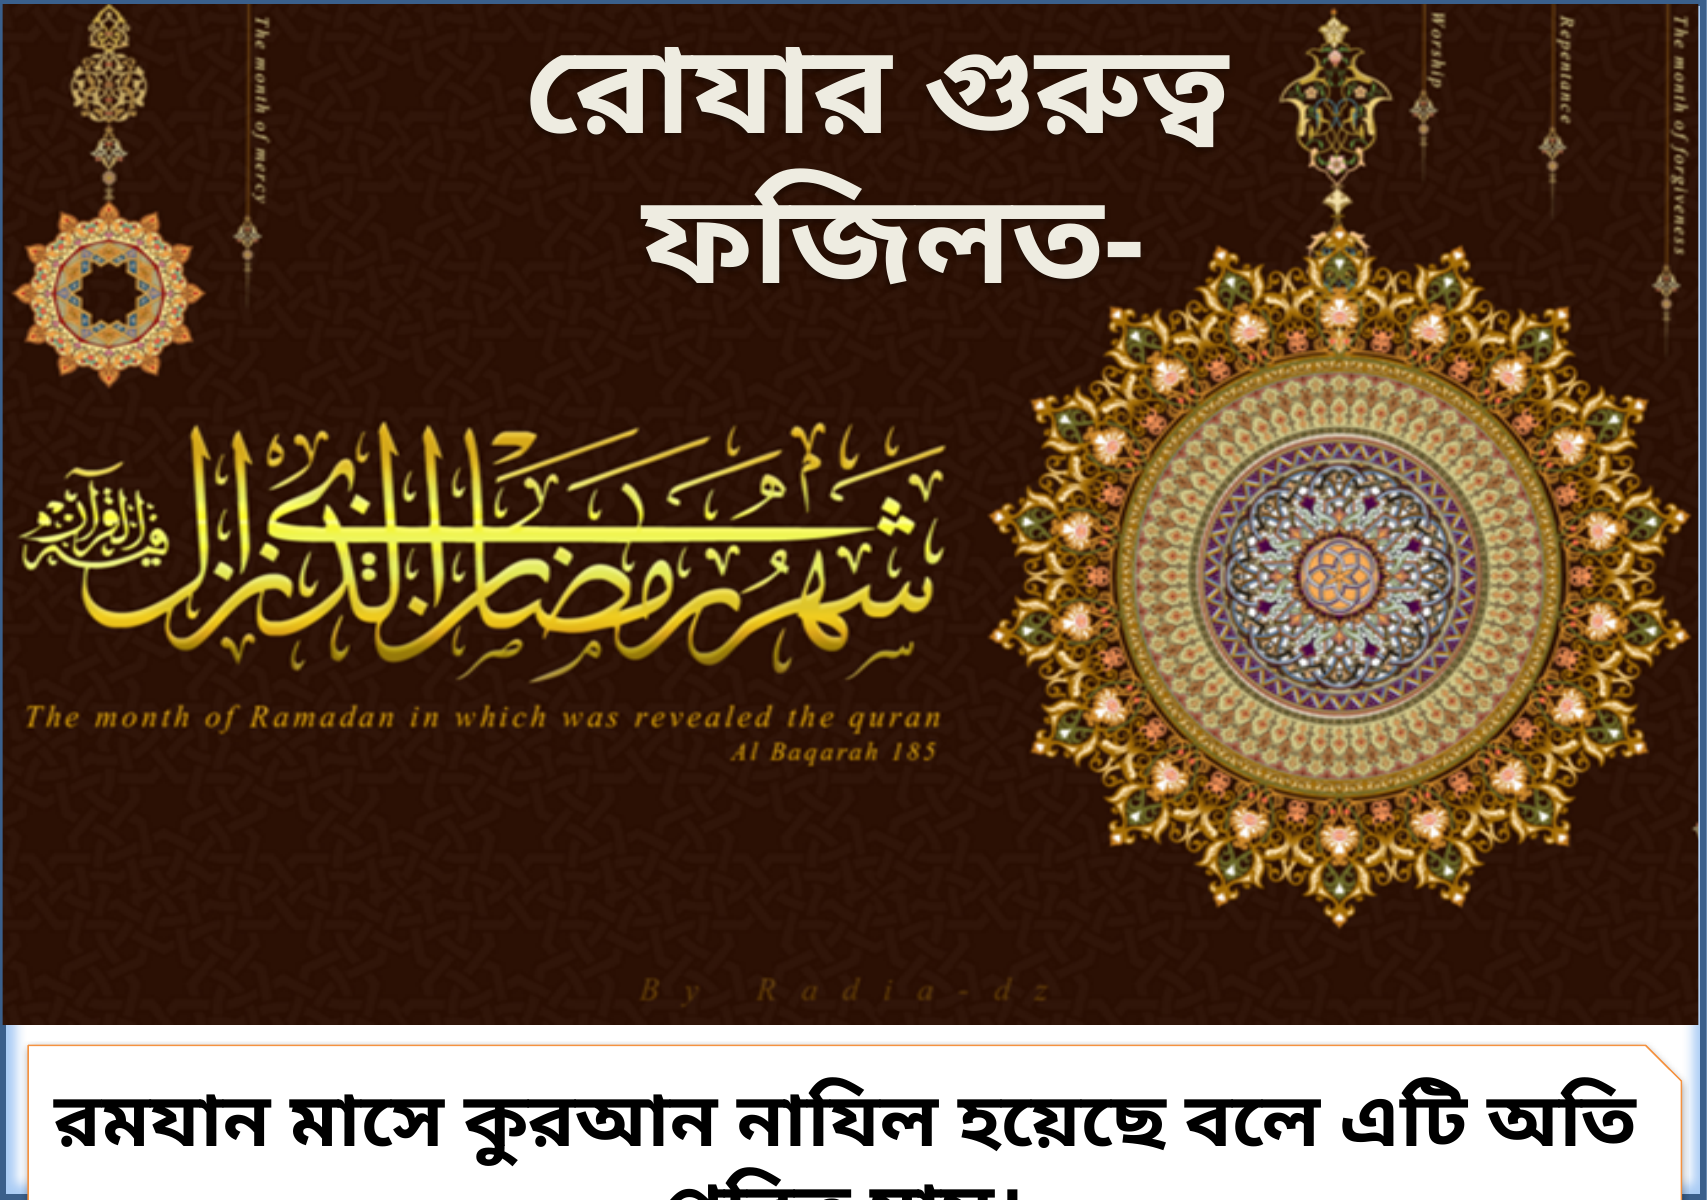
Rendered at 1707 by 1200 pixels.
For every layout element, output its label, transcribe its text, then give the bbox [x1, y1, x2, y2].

text_box রমযান মাসে কুরআন নাযিল হয়েছে বলে এটি অতি পবিত্র মাস। [27, 1044, 1683, 1200]
picture [2, 4, 1699, 1026]
